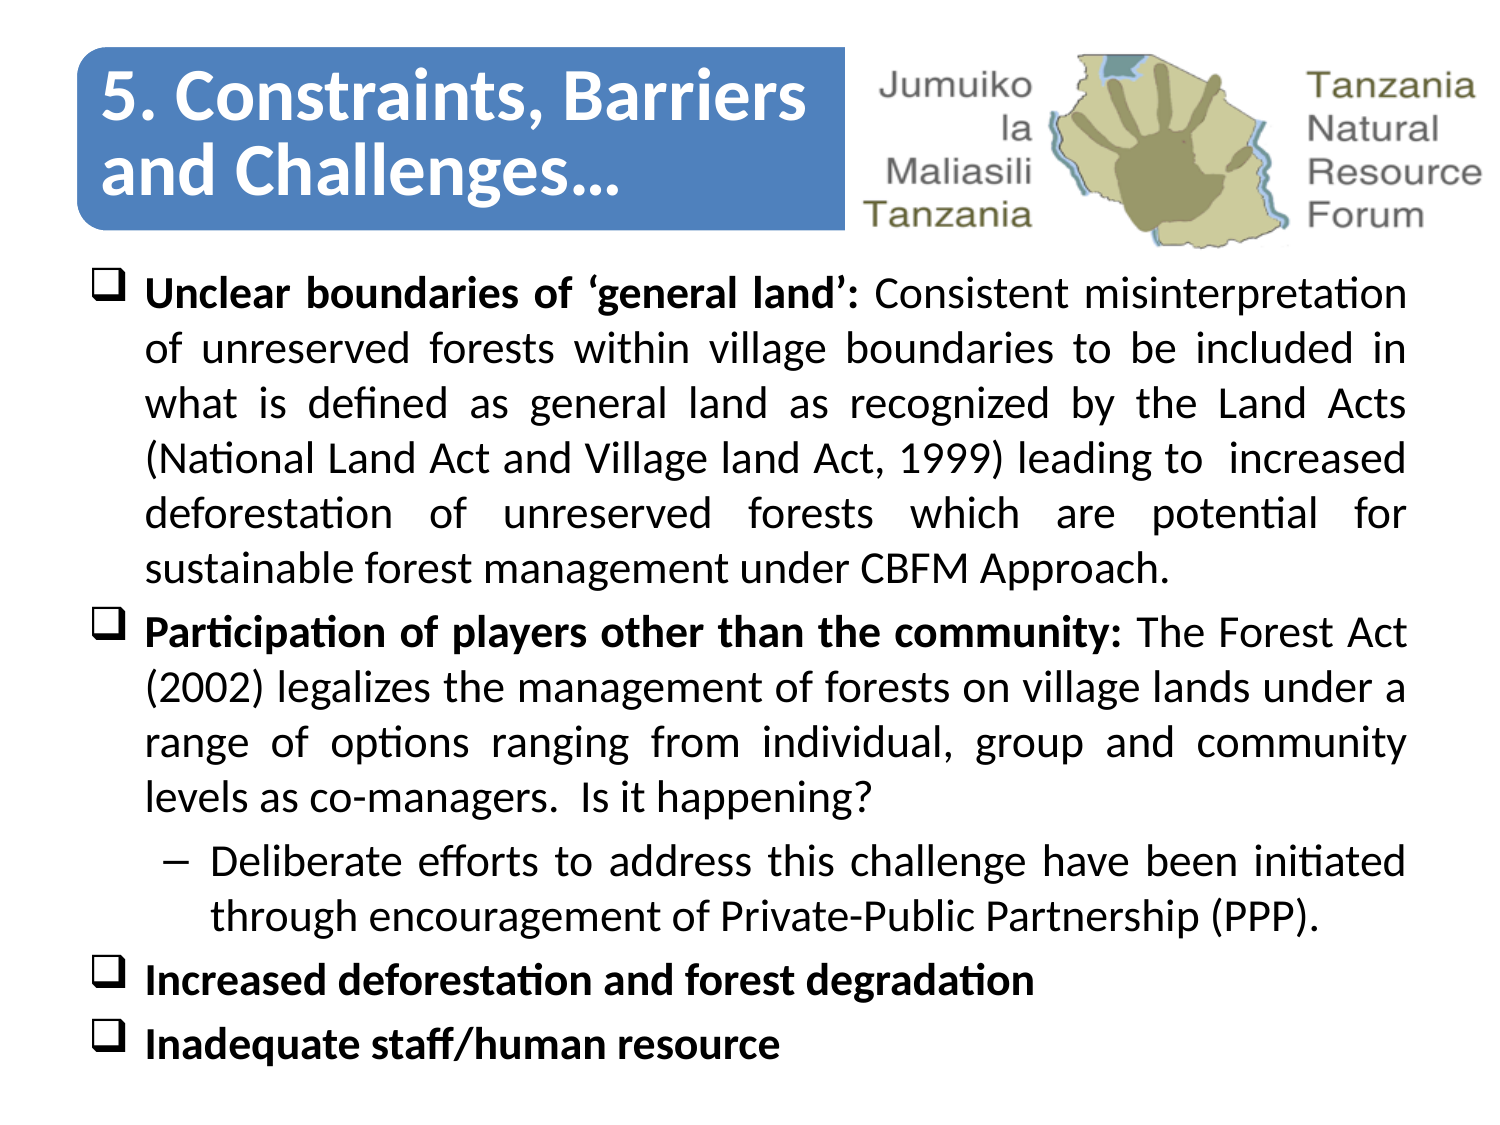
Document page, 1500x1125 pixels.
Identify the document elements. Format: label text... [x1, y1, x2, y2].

picture [845, 42, 1500, 260]
list Unclear boundaries of ‘general land’: Consistent misinterpretation of unreserved forests within village boundaries to be included in what is defined as general land as recognized by the Land Acts (National Land Act and Village land Act, 1999) leading to increased deforestation of unreserved forests which are potential for sustainable forest management under CBFM Approach. Participation of players other than the community: The Forest Act (2002) legalizes the management of forests on village lands under a range of options ranging from individual, group and community levels as co-managers. Is it happening? Deliberate efforts to address this challenge have been initiated through encouragement of Private-Public Partnership (PPP). Increased deforestation and forest degradation Inadequate staff/human resource [73, 255, 1424, 1083]
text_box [74, 44, 842, 233]
